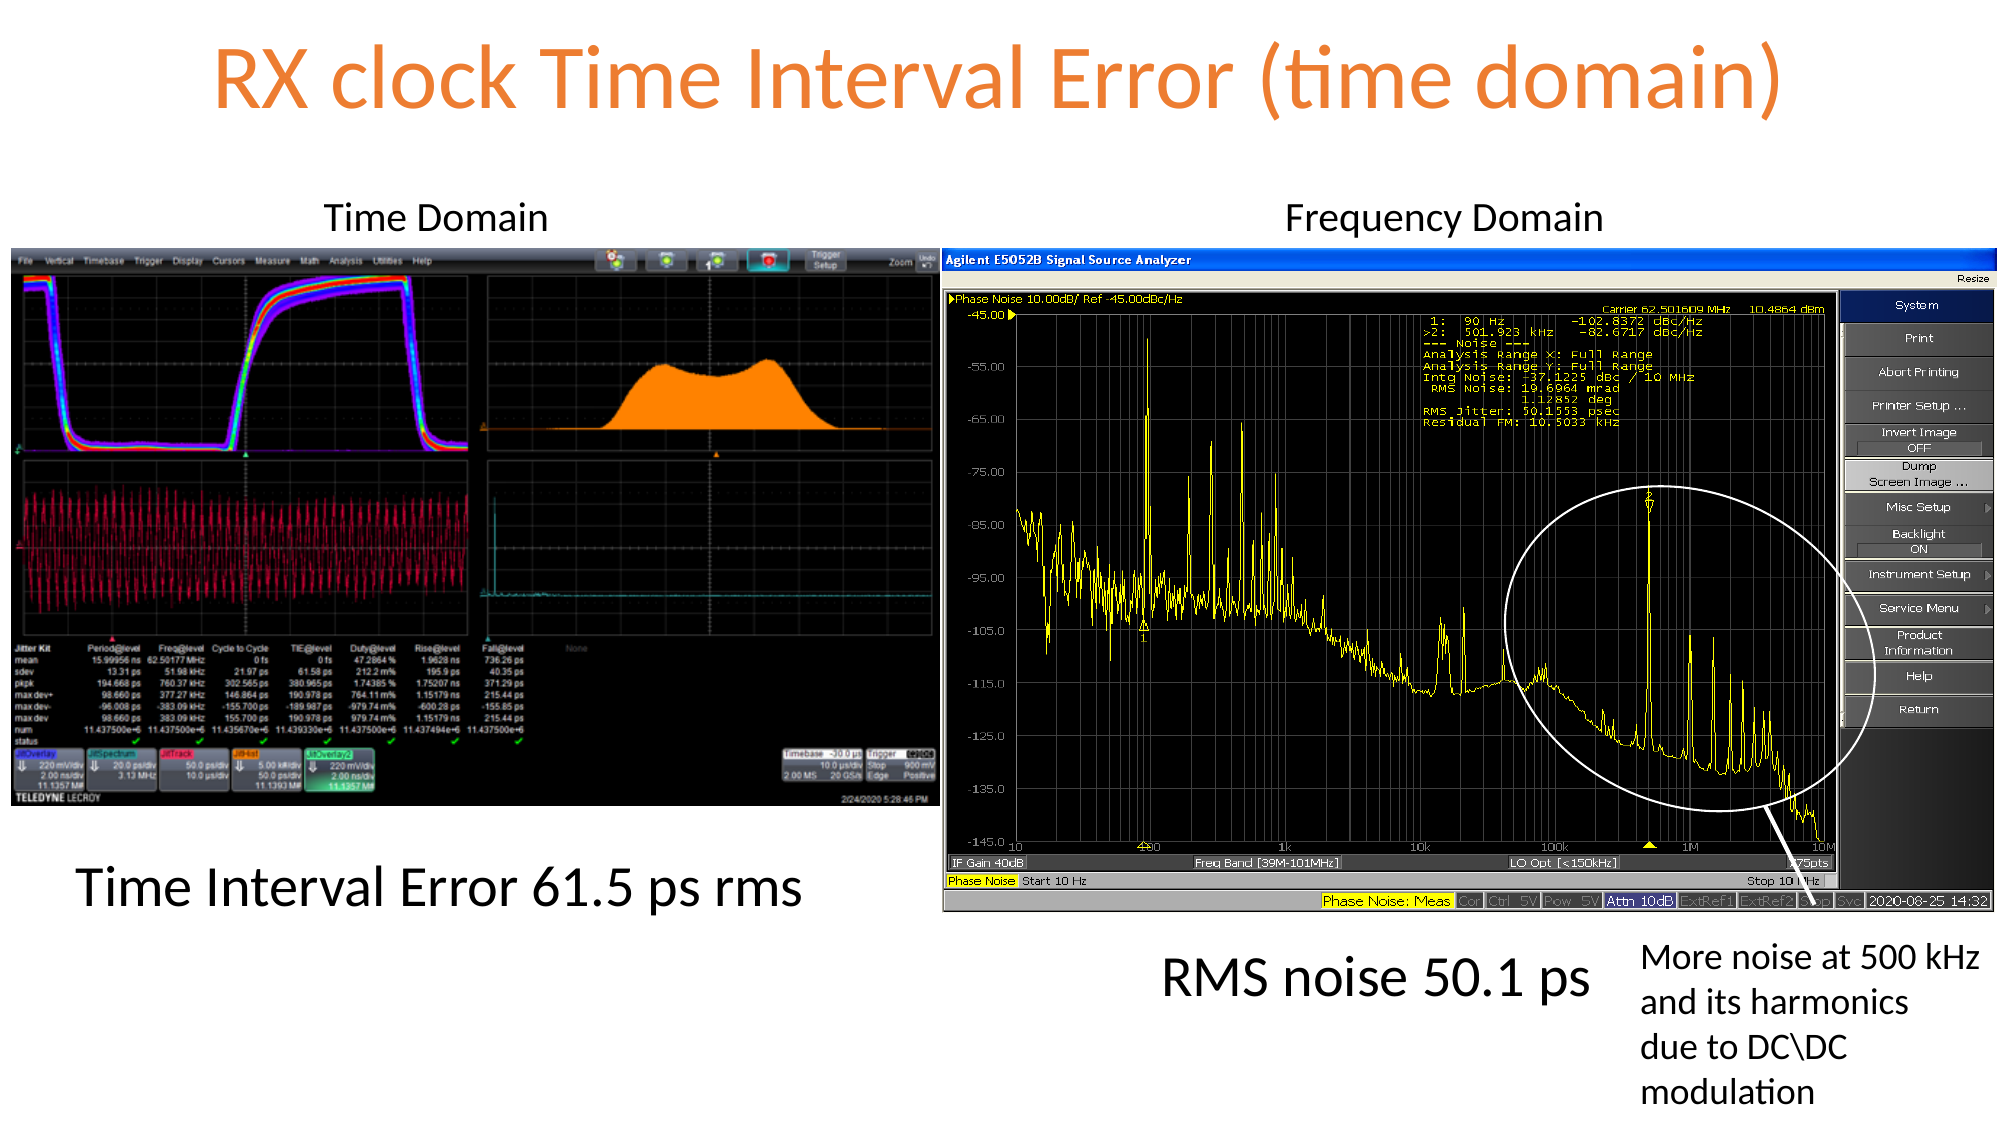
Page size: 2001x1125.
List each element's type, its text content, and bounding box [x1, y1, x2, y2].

picture [11, 248, 940, 806]
text_box RMS noise 50.1 ps [978, 938, 1625, 1019]
text_box More noise at 500 kHz and its harmonics due to DC\DC modulation [1625, 924, 1999, 1120]
title RX clock Time Interval Error (time domain) [137, 9, 1863, 149]
text_box Time Domain [154, 187, 719, 248]
picture [942, 248, 1997, 913]
text_box Time Interval Error 61.5 ps rms [8, 848, 871, 936]
text_box Frequency Domain [1162, 187, 1728, 248]
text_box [1765, 805, 1815, 905]
